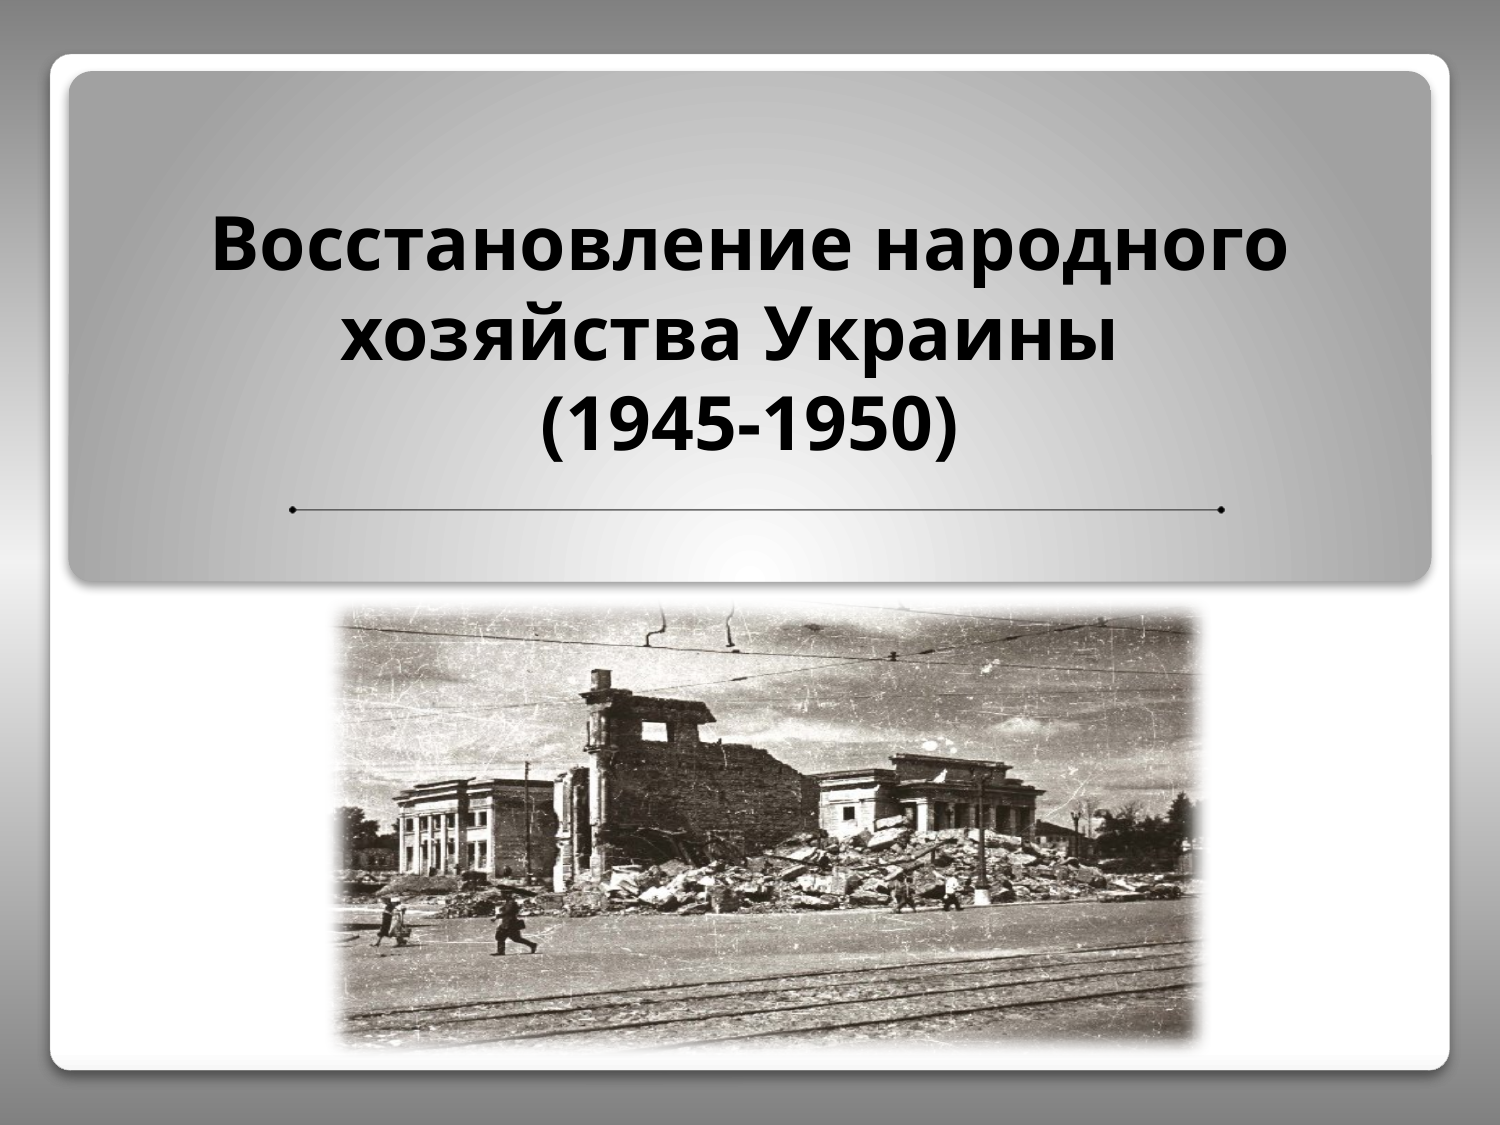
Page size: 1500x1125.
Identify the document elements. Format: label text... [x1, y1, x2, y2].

picture [289, 503, 1228, 520]
picture [324, 597, 1212, 1059]
title Восстановление народного хозяйства Украины (1945-1950) [76, 172, 1424, 473]
